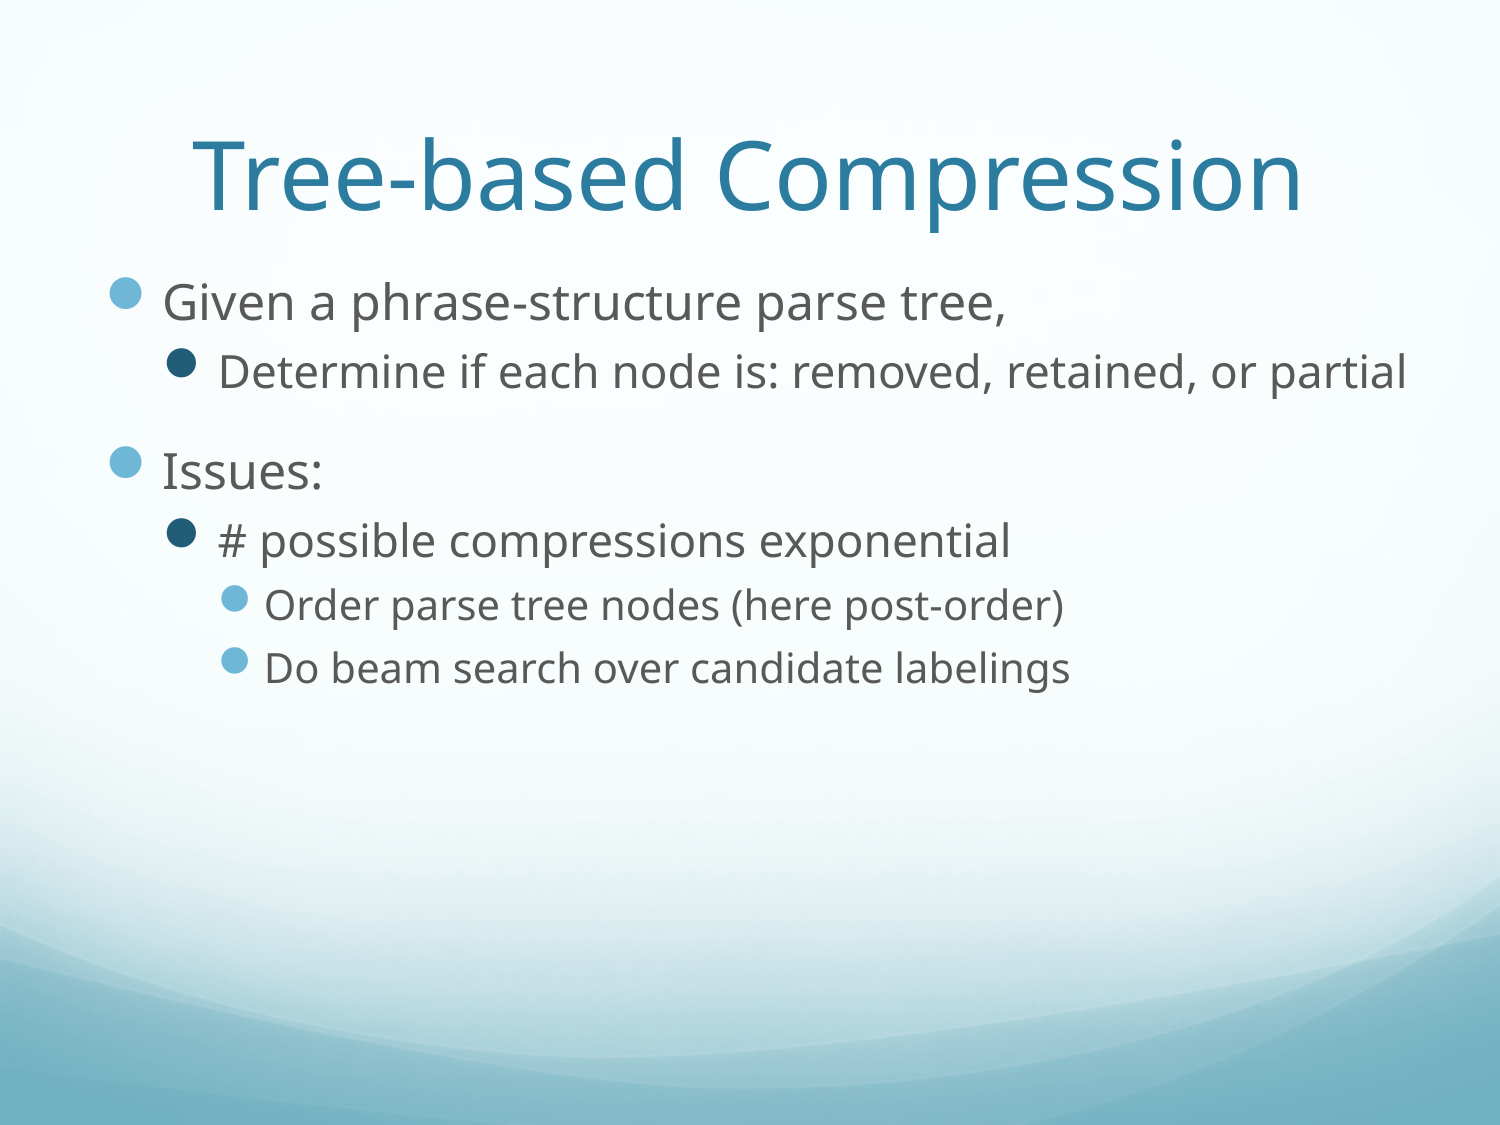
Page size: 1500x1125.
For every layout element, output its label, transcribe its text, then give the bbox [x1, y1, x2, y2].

list Given a phrase-structure parse tree, Determine if each node is: removed, retained, or partial Issues: # possible compressions exponential Order parse tree nodes (here post-order) Do beam search over candidate labelings [90, 262, 1463, 975]
title Tree-based Compression [90, 17, 1410, 237]
